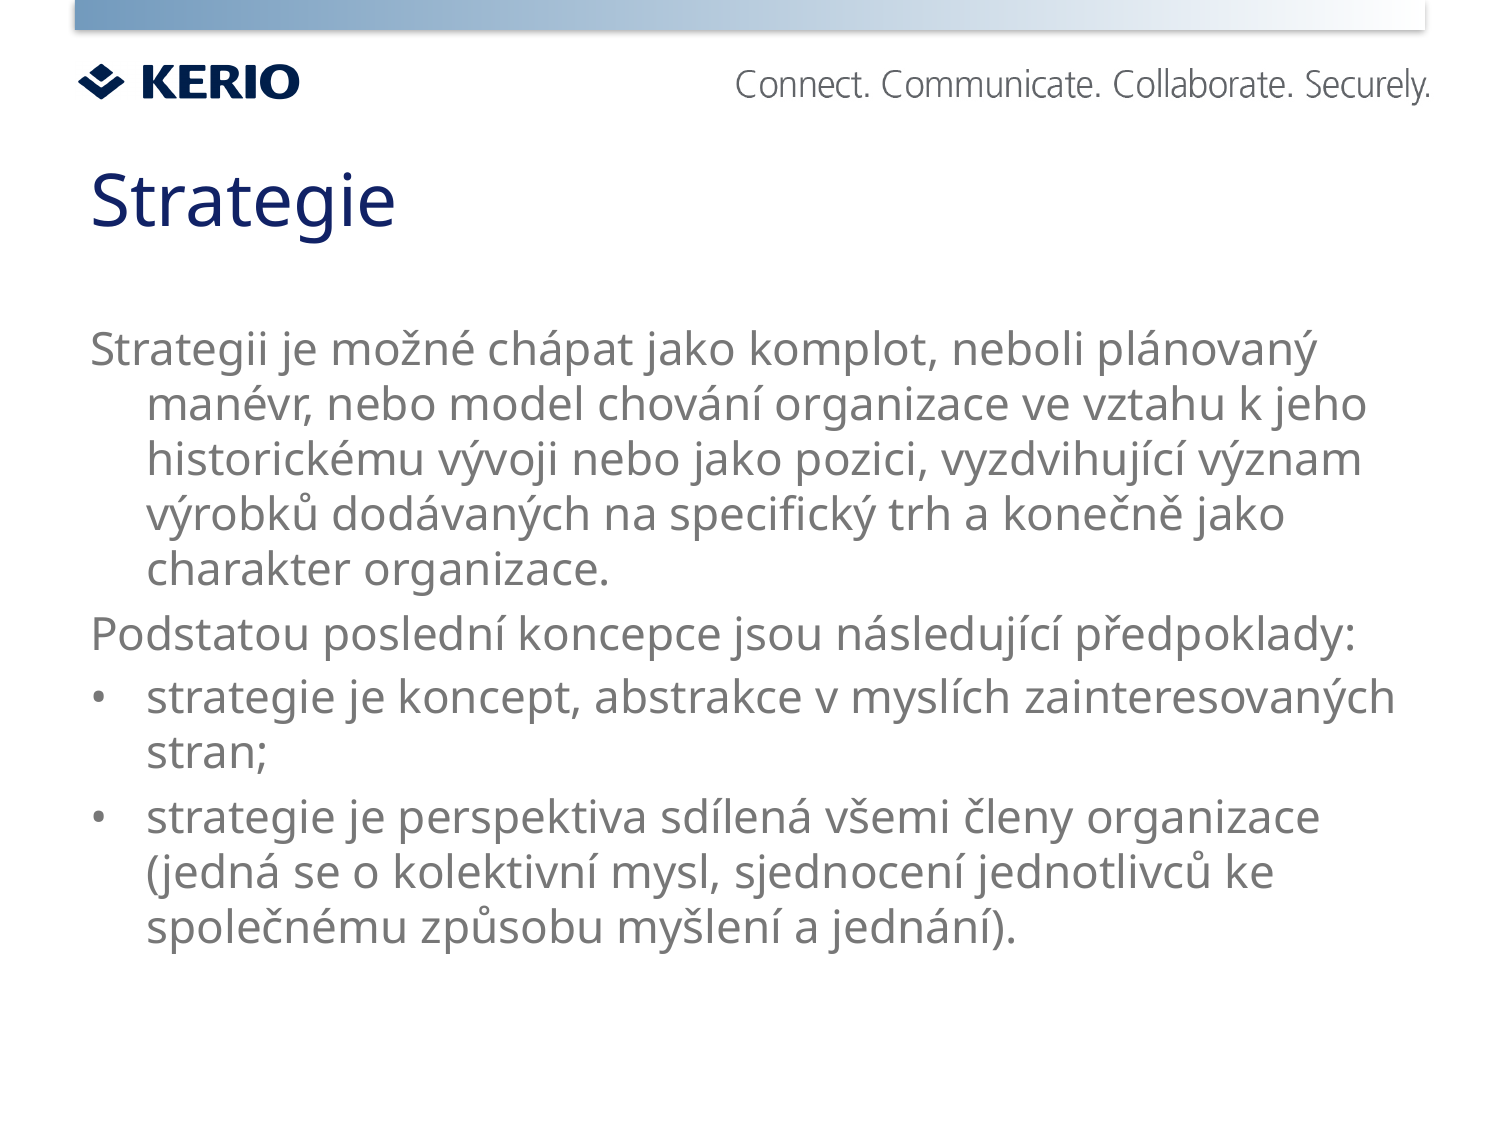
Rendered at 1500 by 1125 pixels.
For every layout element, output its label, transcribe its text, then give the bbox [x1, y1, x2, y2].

picture [734, 68, 1435, 110]
picture [75, 61, 300, 100]
title Strategie [74, 137, 1426, 258]
list Strategii je možné chápat jako komplot, neboli plánovaný manévr, nebo model chování organizace ve vztahu k jeho historickému vývoji nebo jako pozici, vyzdvihující význam výrobků dodávaných na specifický trh a konečně jako charakter organizace. Podstatou poslední koncepce jsou následující předpoklady: • strategie je koncept, abstrakce v myslích zainteresovaných stran; • strategie je perspektiva sdílená všemi členy organizace (jedná se o kolektivní mysl, sjednocení jednotlivců ke společnému způsobu myšlení a jednání). [74, 312, 1426, 1006]
